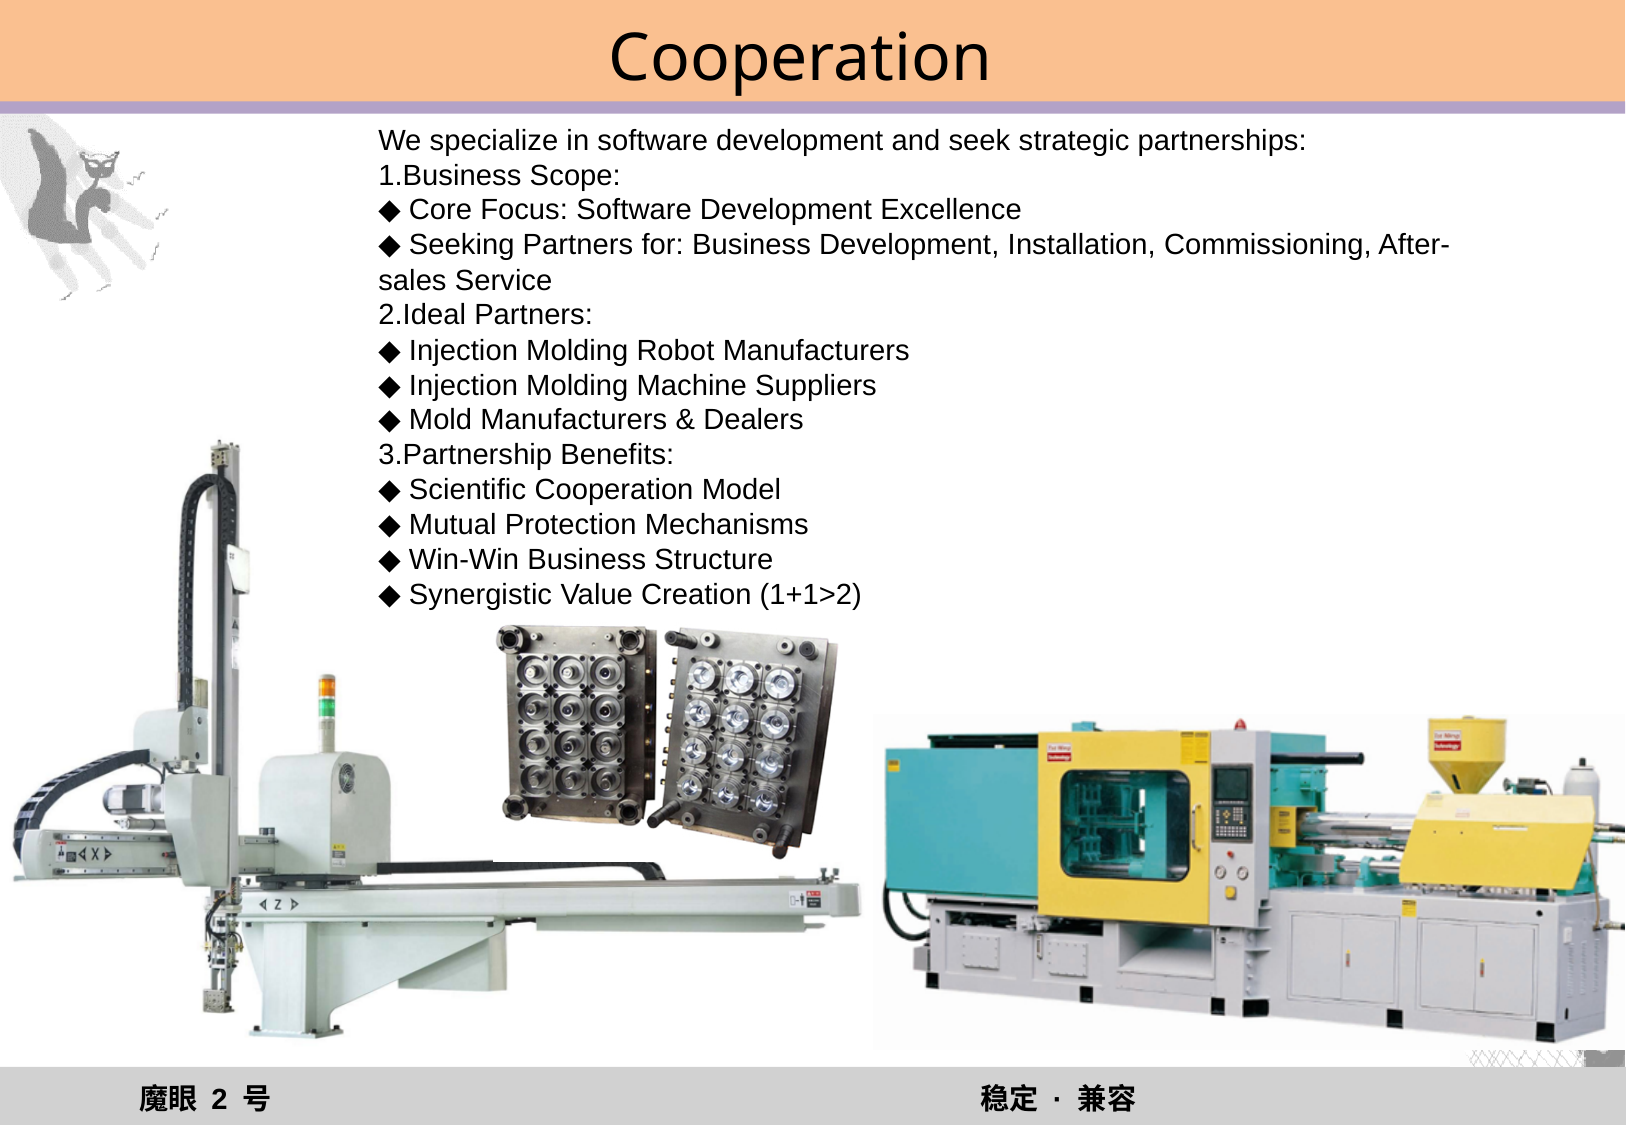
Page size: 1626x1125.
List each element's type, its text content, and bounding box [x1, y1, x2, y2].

picture [4, 426, 868, 1051]
text_box Cooperation [407, 7, 1194, 101]
picture [873, 714, 1625, 1067]
picture [0, 114, 175, 307]
text_box We specialize in software development and seek strategic partnerships: 1.Business Scope: ◆ Core Focus: Software Development Excellence ◆ Seeking Partners for: Business Development, Installation, Commissioning, After-sales Service 2.Ideal Partners: ◆ Injection Molding Robot Manufacturers ◆ Injection Molding Machine Suppliers ◆ Mold Manufacturers & Dealers 3.Partnership Benefits: ◆ Scientific Cooperation Model ◆ Mutual Protection Mechanisms ◆ Win-Win Business Structure ◆ Synergistic Value Creation (1+1>2) [363, 113, 1474, 646]
